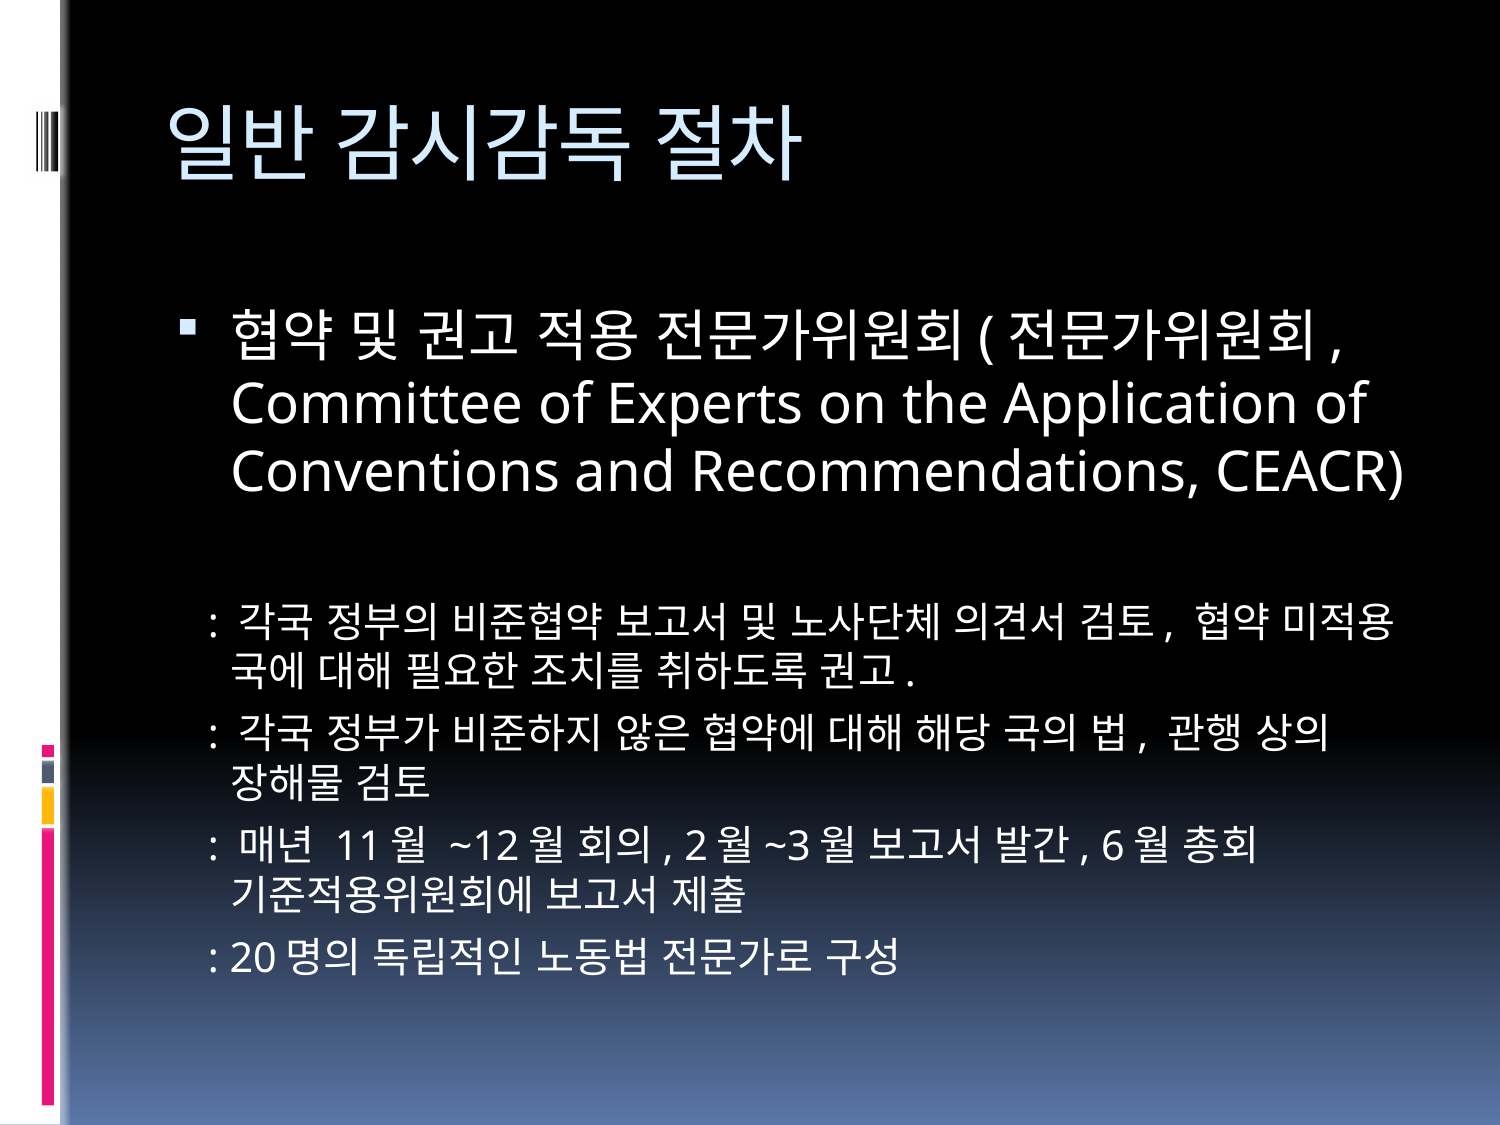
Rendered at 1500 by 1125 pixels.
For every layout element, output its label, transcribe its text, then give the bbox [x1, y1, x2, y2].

list 협약 및 권고 적용 전문가위원회(전문가위원회, Committee of Experts on the Application of Conventions and Recommendations, CEACR) : 각국 정부의 비준협약 보고서 및 노사단체 의견서 검토, 협약 미적용 국에 대해 필요한 조치를 취하도록 권고. : 각국 정부가 비준하지 않은 협약에 대해 해당 국의 법, 관행 상의 장해물 검토 : 매년 11월 ~12월 회의, 2월~3월 보고서 발간, 6월 총회 기준적용위원회에 보고서 제출 : 20명의 독립적인 노동법 전문가로 구성 [150, 292, 1425, 1043]
title 일반 감시감독 절차 [150, 83, 1425, 234]
